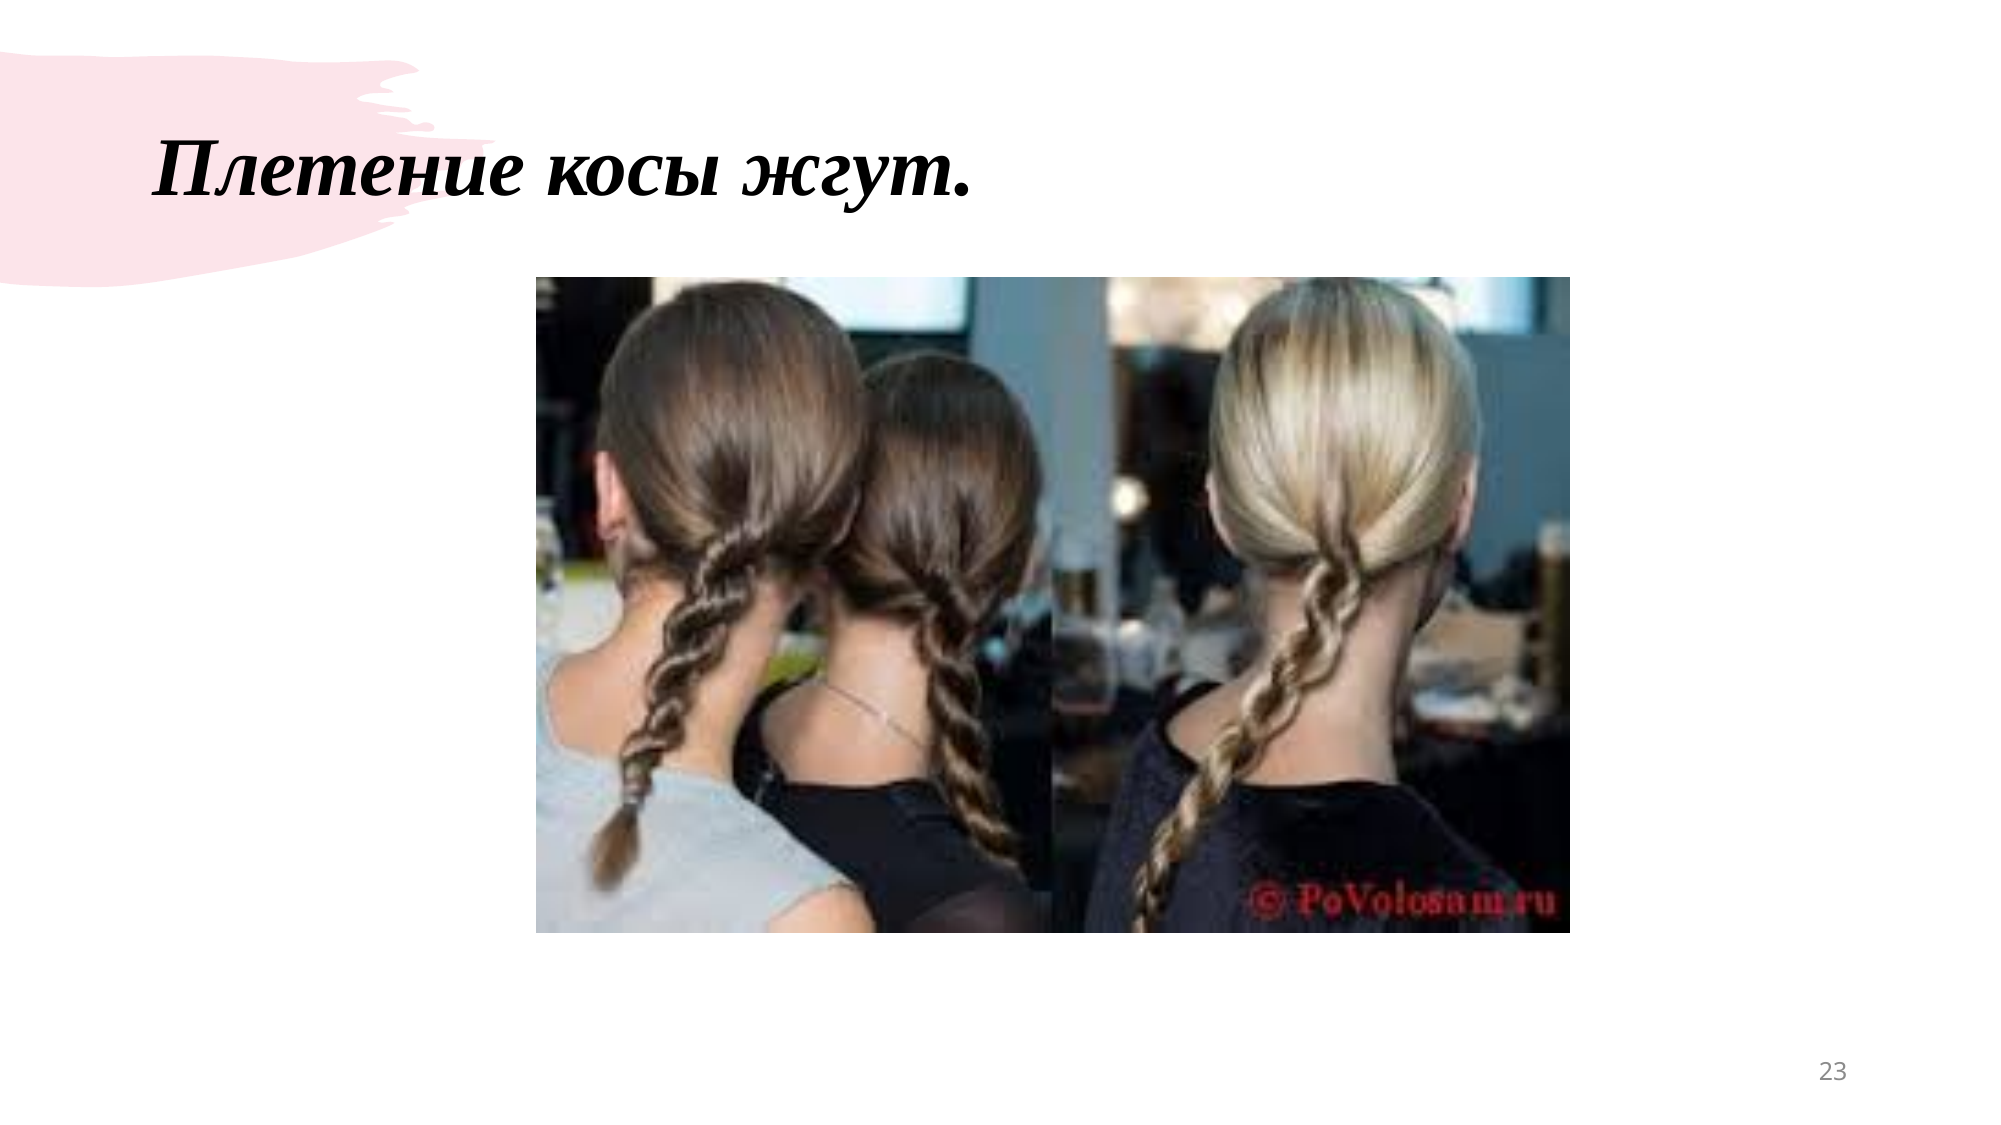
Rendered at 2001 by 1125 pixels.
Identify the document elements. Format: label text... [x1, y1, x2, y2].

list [536, 277, 1570, 933]
title Плетение косы жгут. [137, 59, 1863, 278]
slide_number 23 [1412, 1042, 1863, 1103]
